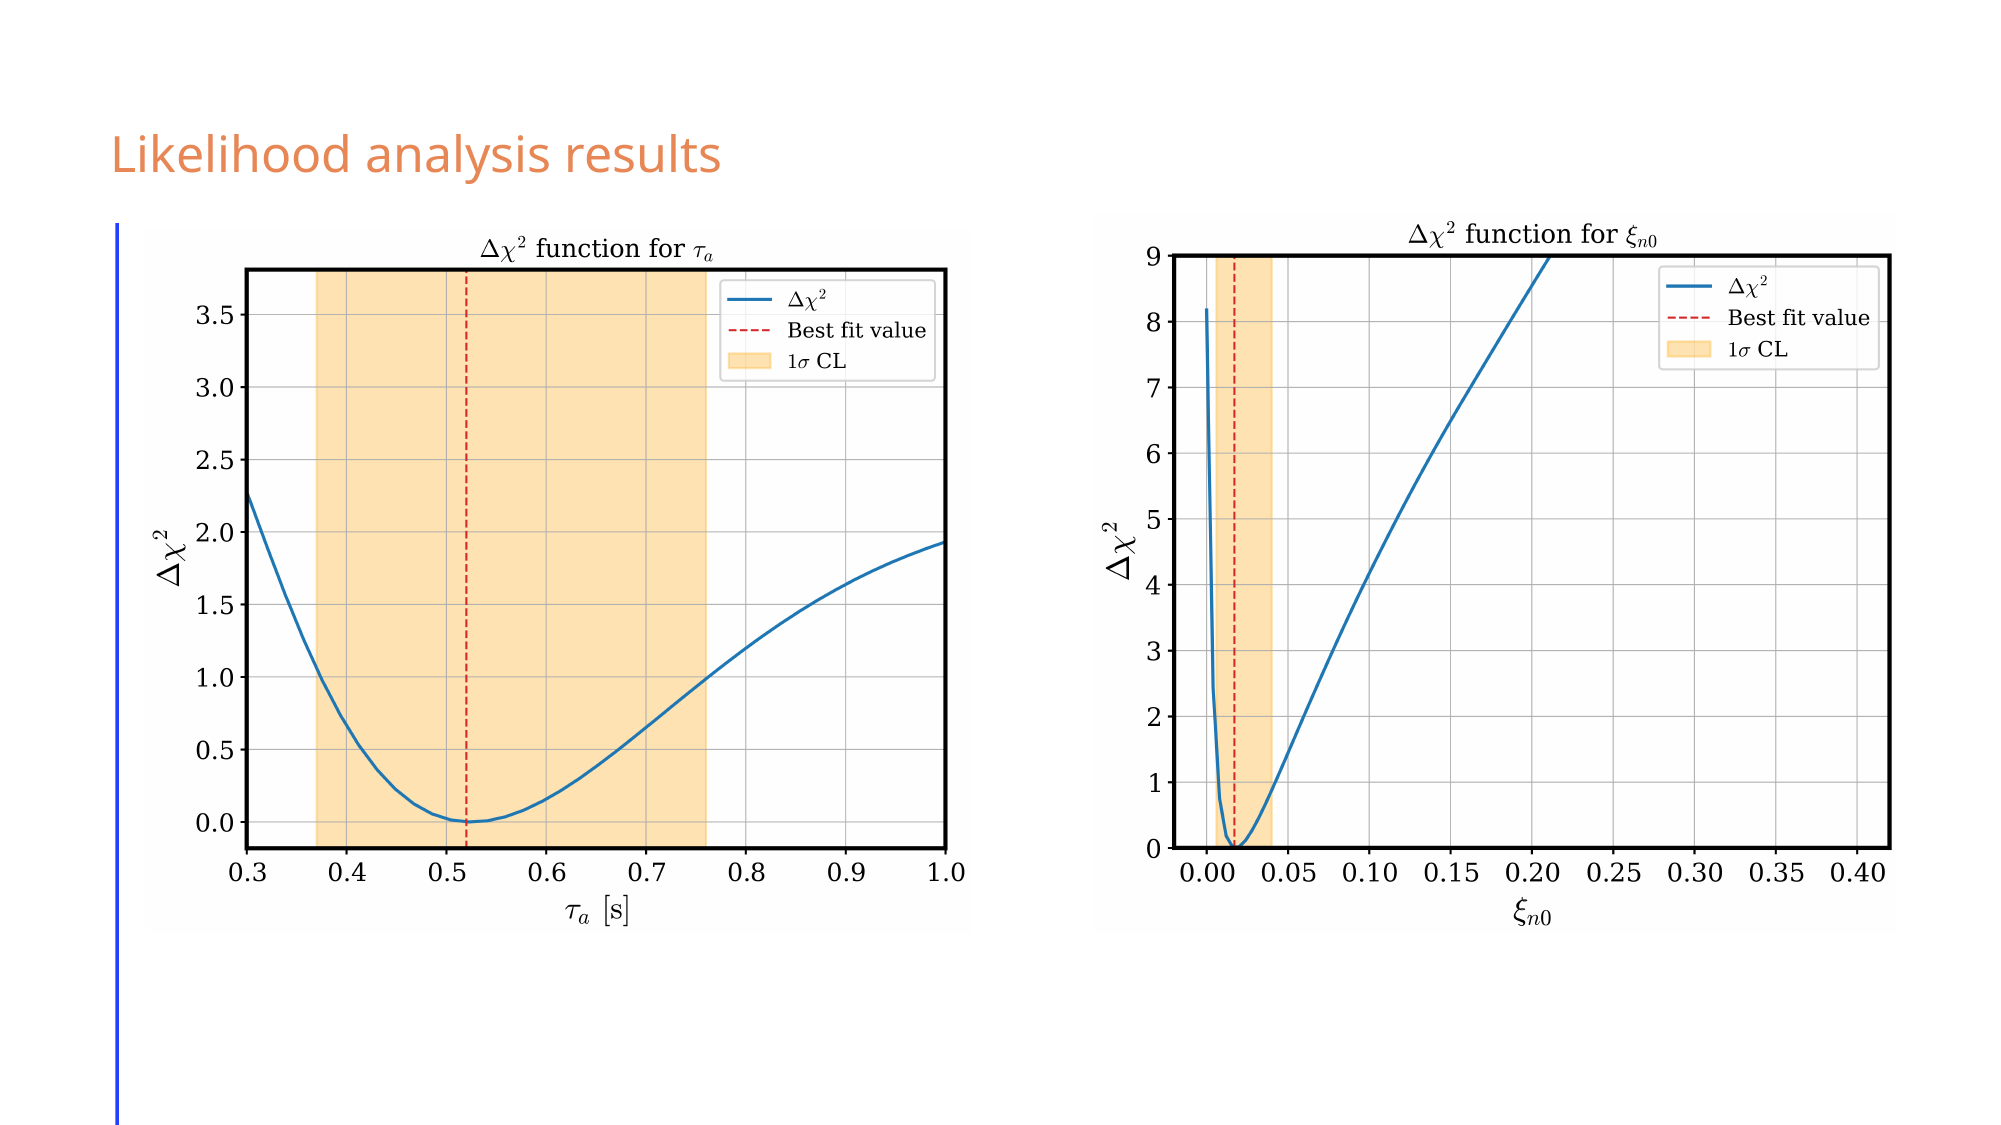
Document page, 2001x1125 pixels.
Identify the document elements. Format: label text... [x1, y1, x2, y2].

picture [1094, 213, 1897, 934]
text_box Likelihood analysis results [95, 115, 1233, 191]
text_box [83, 477, 145, 659]
picture [145, 228, 972, 934]
